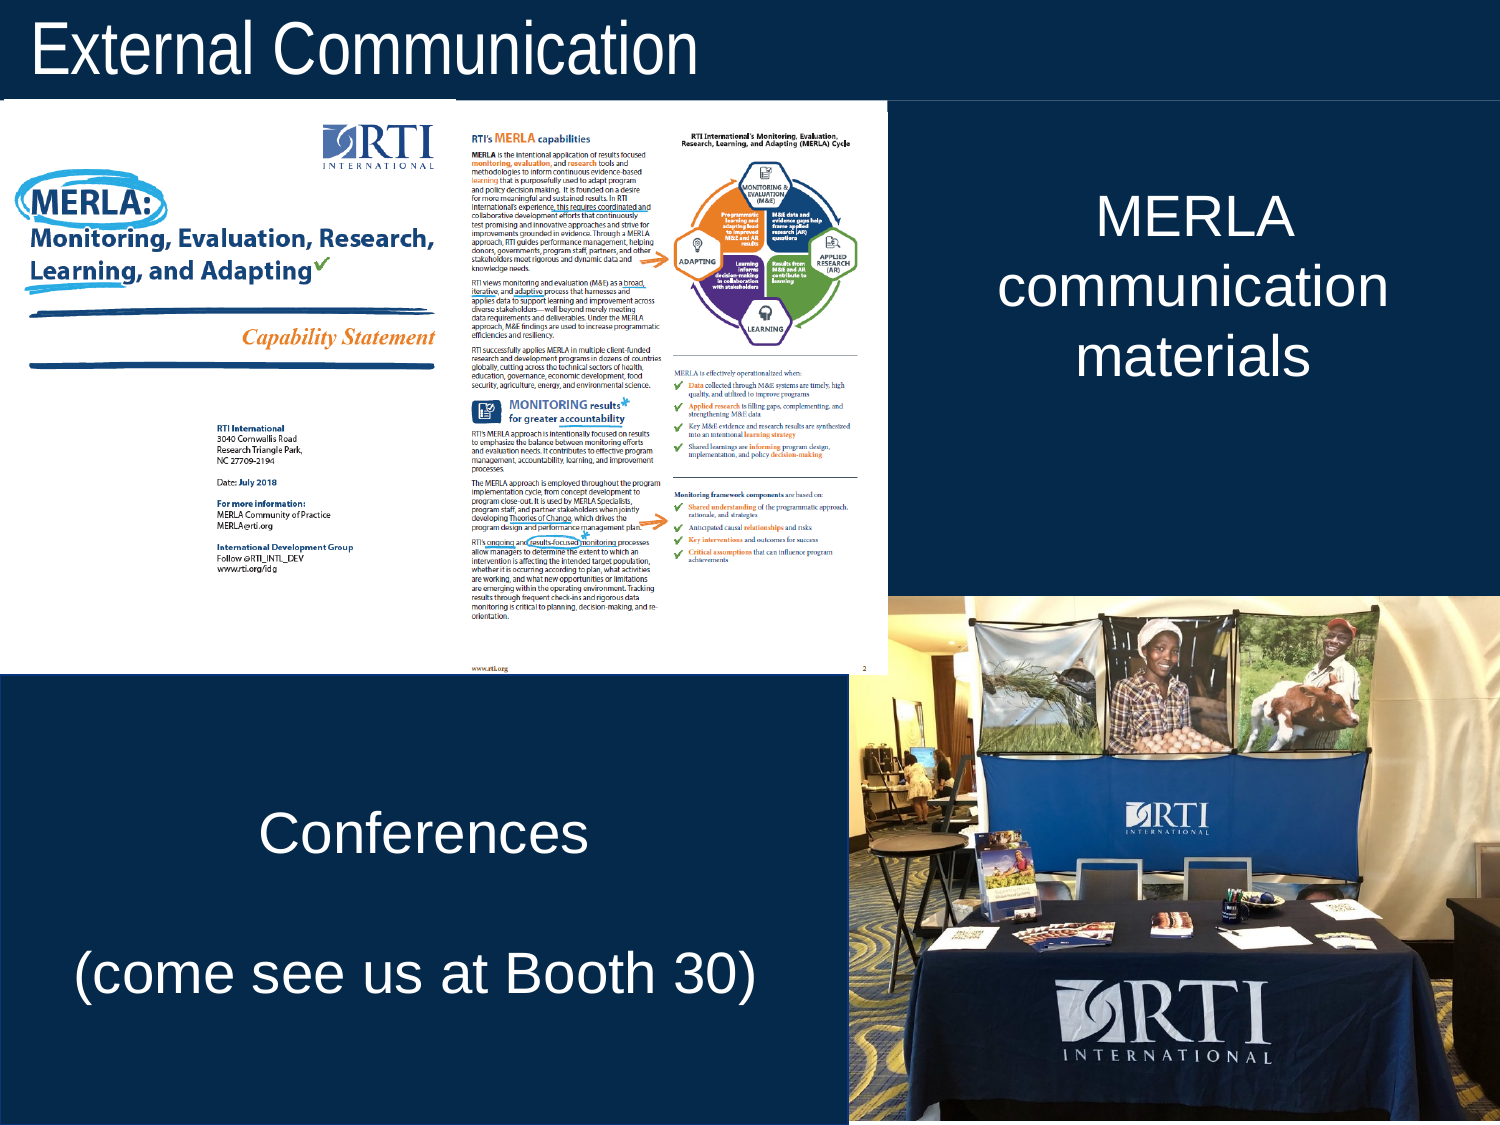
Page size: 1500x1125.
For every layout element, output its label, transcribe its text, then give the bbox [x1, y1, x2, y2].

picture [3, 99, 1500, 1121]
text_box Conferences (come see us at Booth 30) [0, 685, 843, 1125]
title External Communication [0, 0, 1500, 101]
text_box MERLA communication materials [887, 100, 1500, 595]
